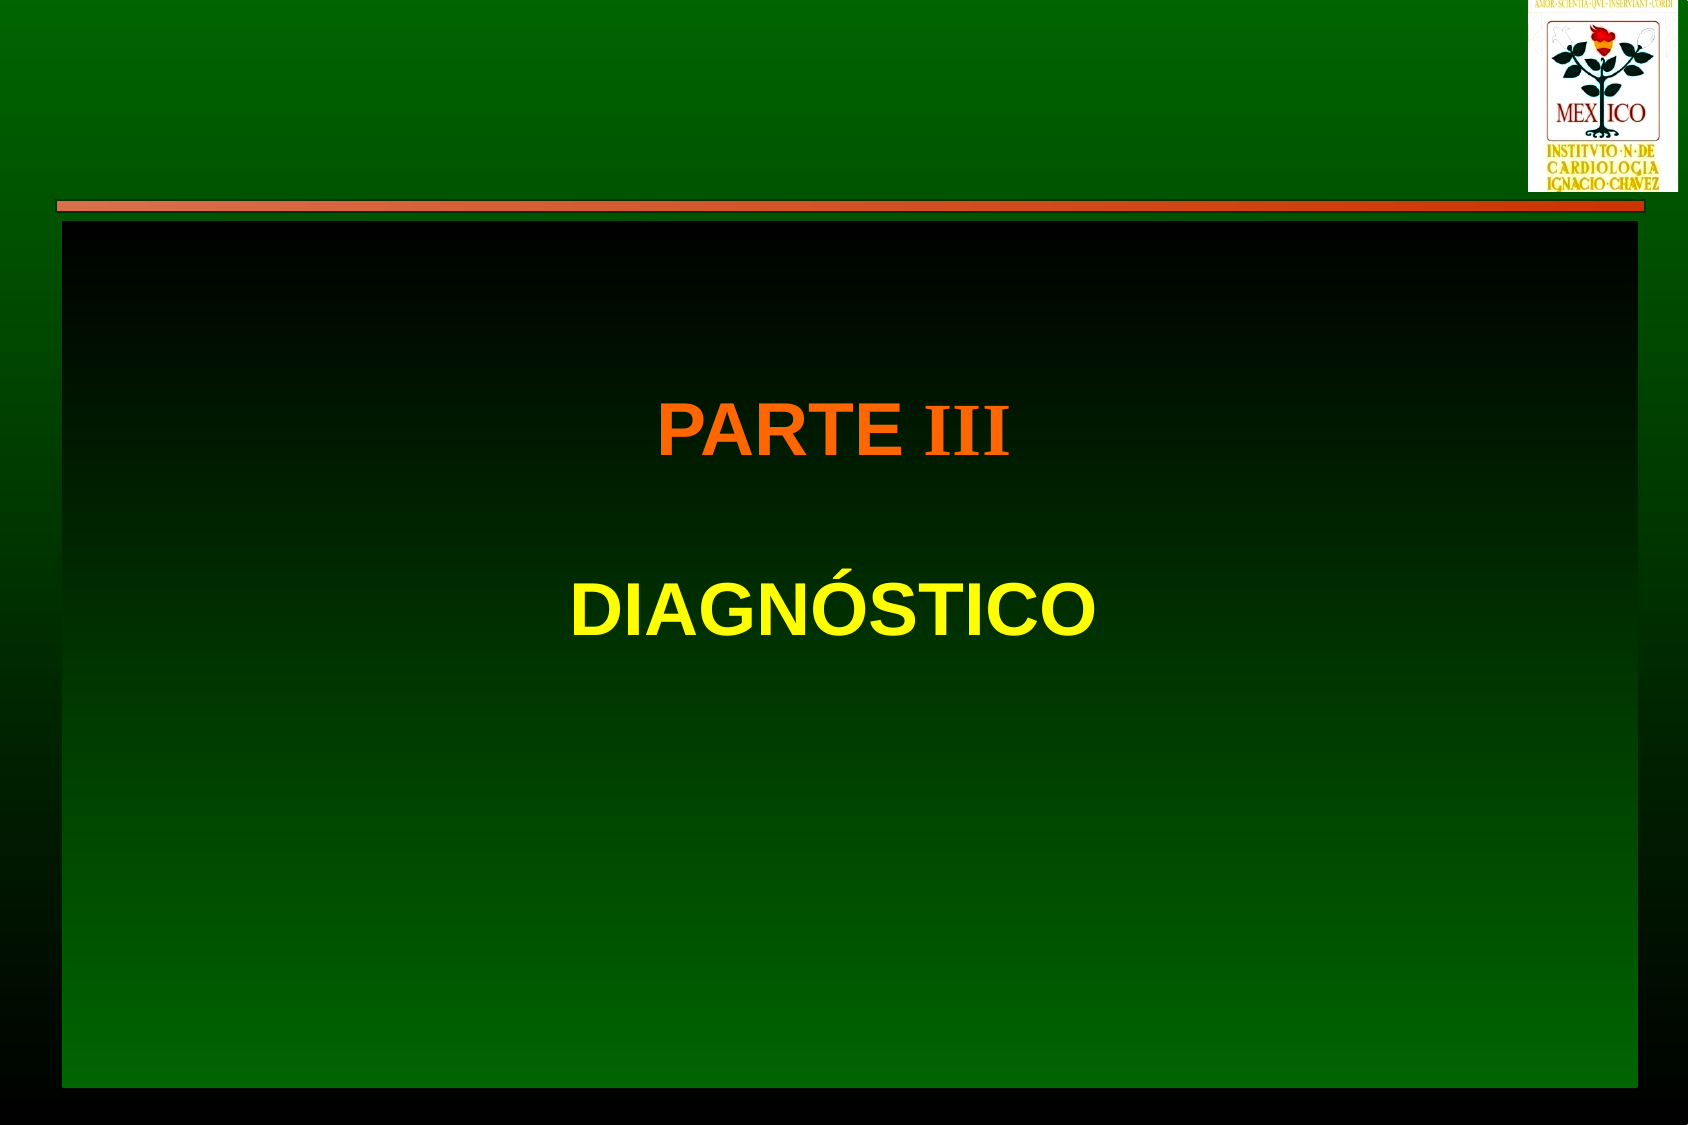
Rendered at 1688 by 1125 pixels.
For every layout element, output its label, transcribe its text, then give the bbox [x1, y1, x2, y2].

text_box Parte Iii diagnóstico [465, 373, 1202, 719]
